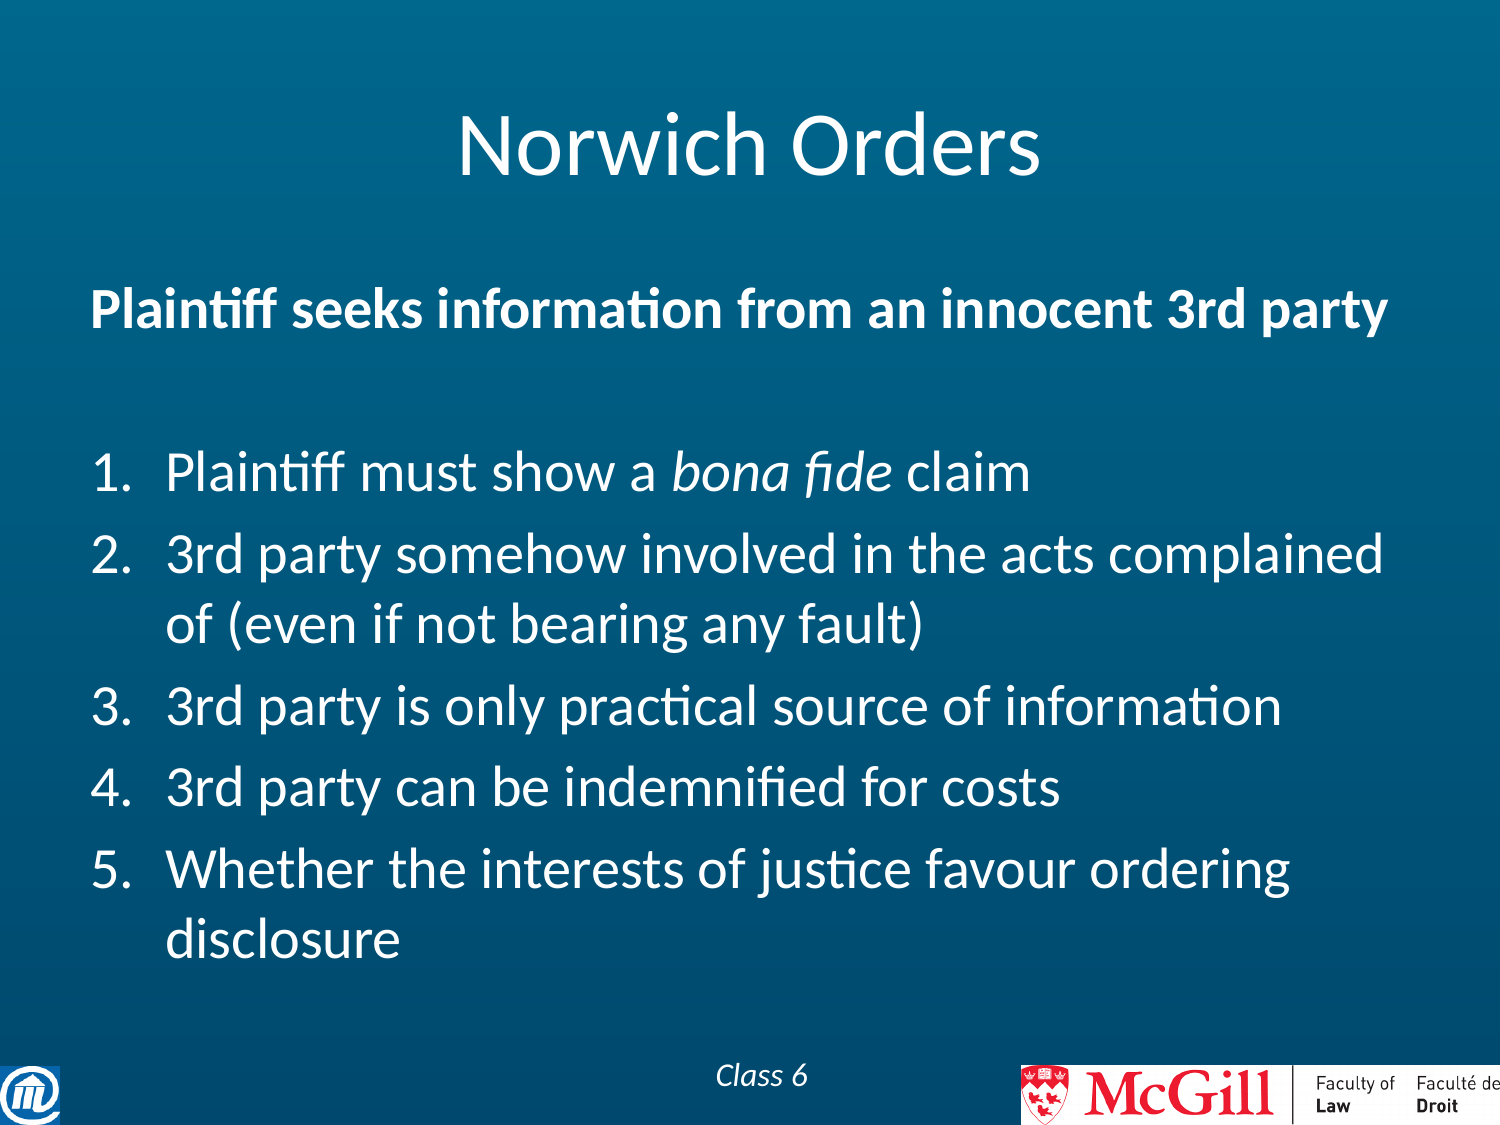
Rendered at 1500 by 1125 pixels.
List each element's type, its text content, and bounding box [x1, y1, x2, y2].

picture [0, 1067, 59, 1125]
picture [1022, 1066, 1500, 1125]
list Plaintiff seeks information from an innocent 3rd party Plaintiff must show a bona fide claim 3rd party somehow involved in the acts complained of (even if not bearing any fault) 3rd party is only practical source of information 3rd party can be indemnified for costs Whether the interests of justice favour ordering disclosure [75, 262, 1425, 1005]
title Norwich Orders [75, 45, 1425, 233]
footer Class 6 [490, 1042, 1034, 1103]
